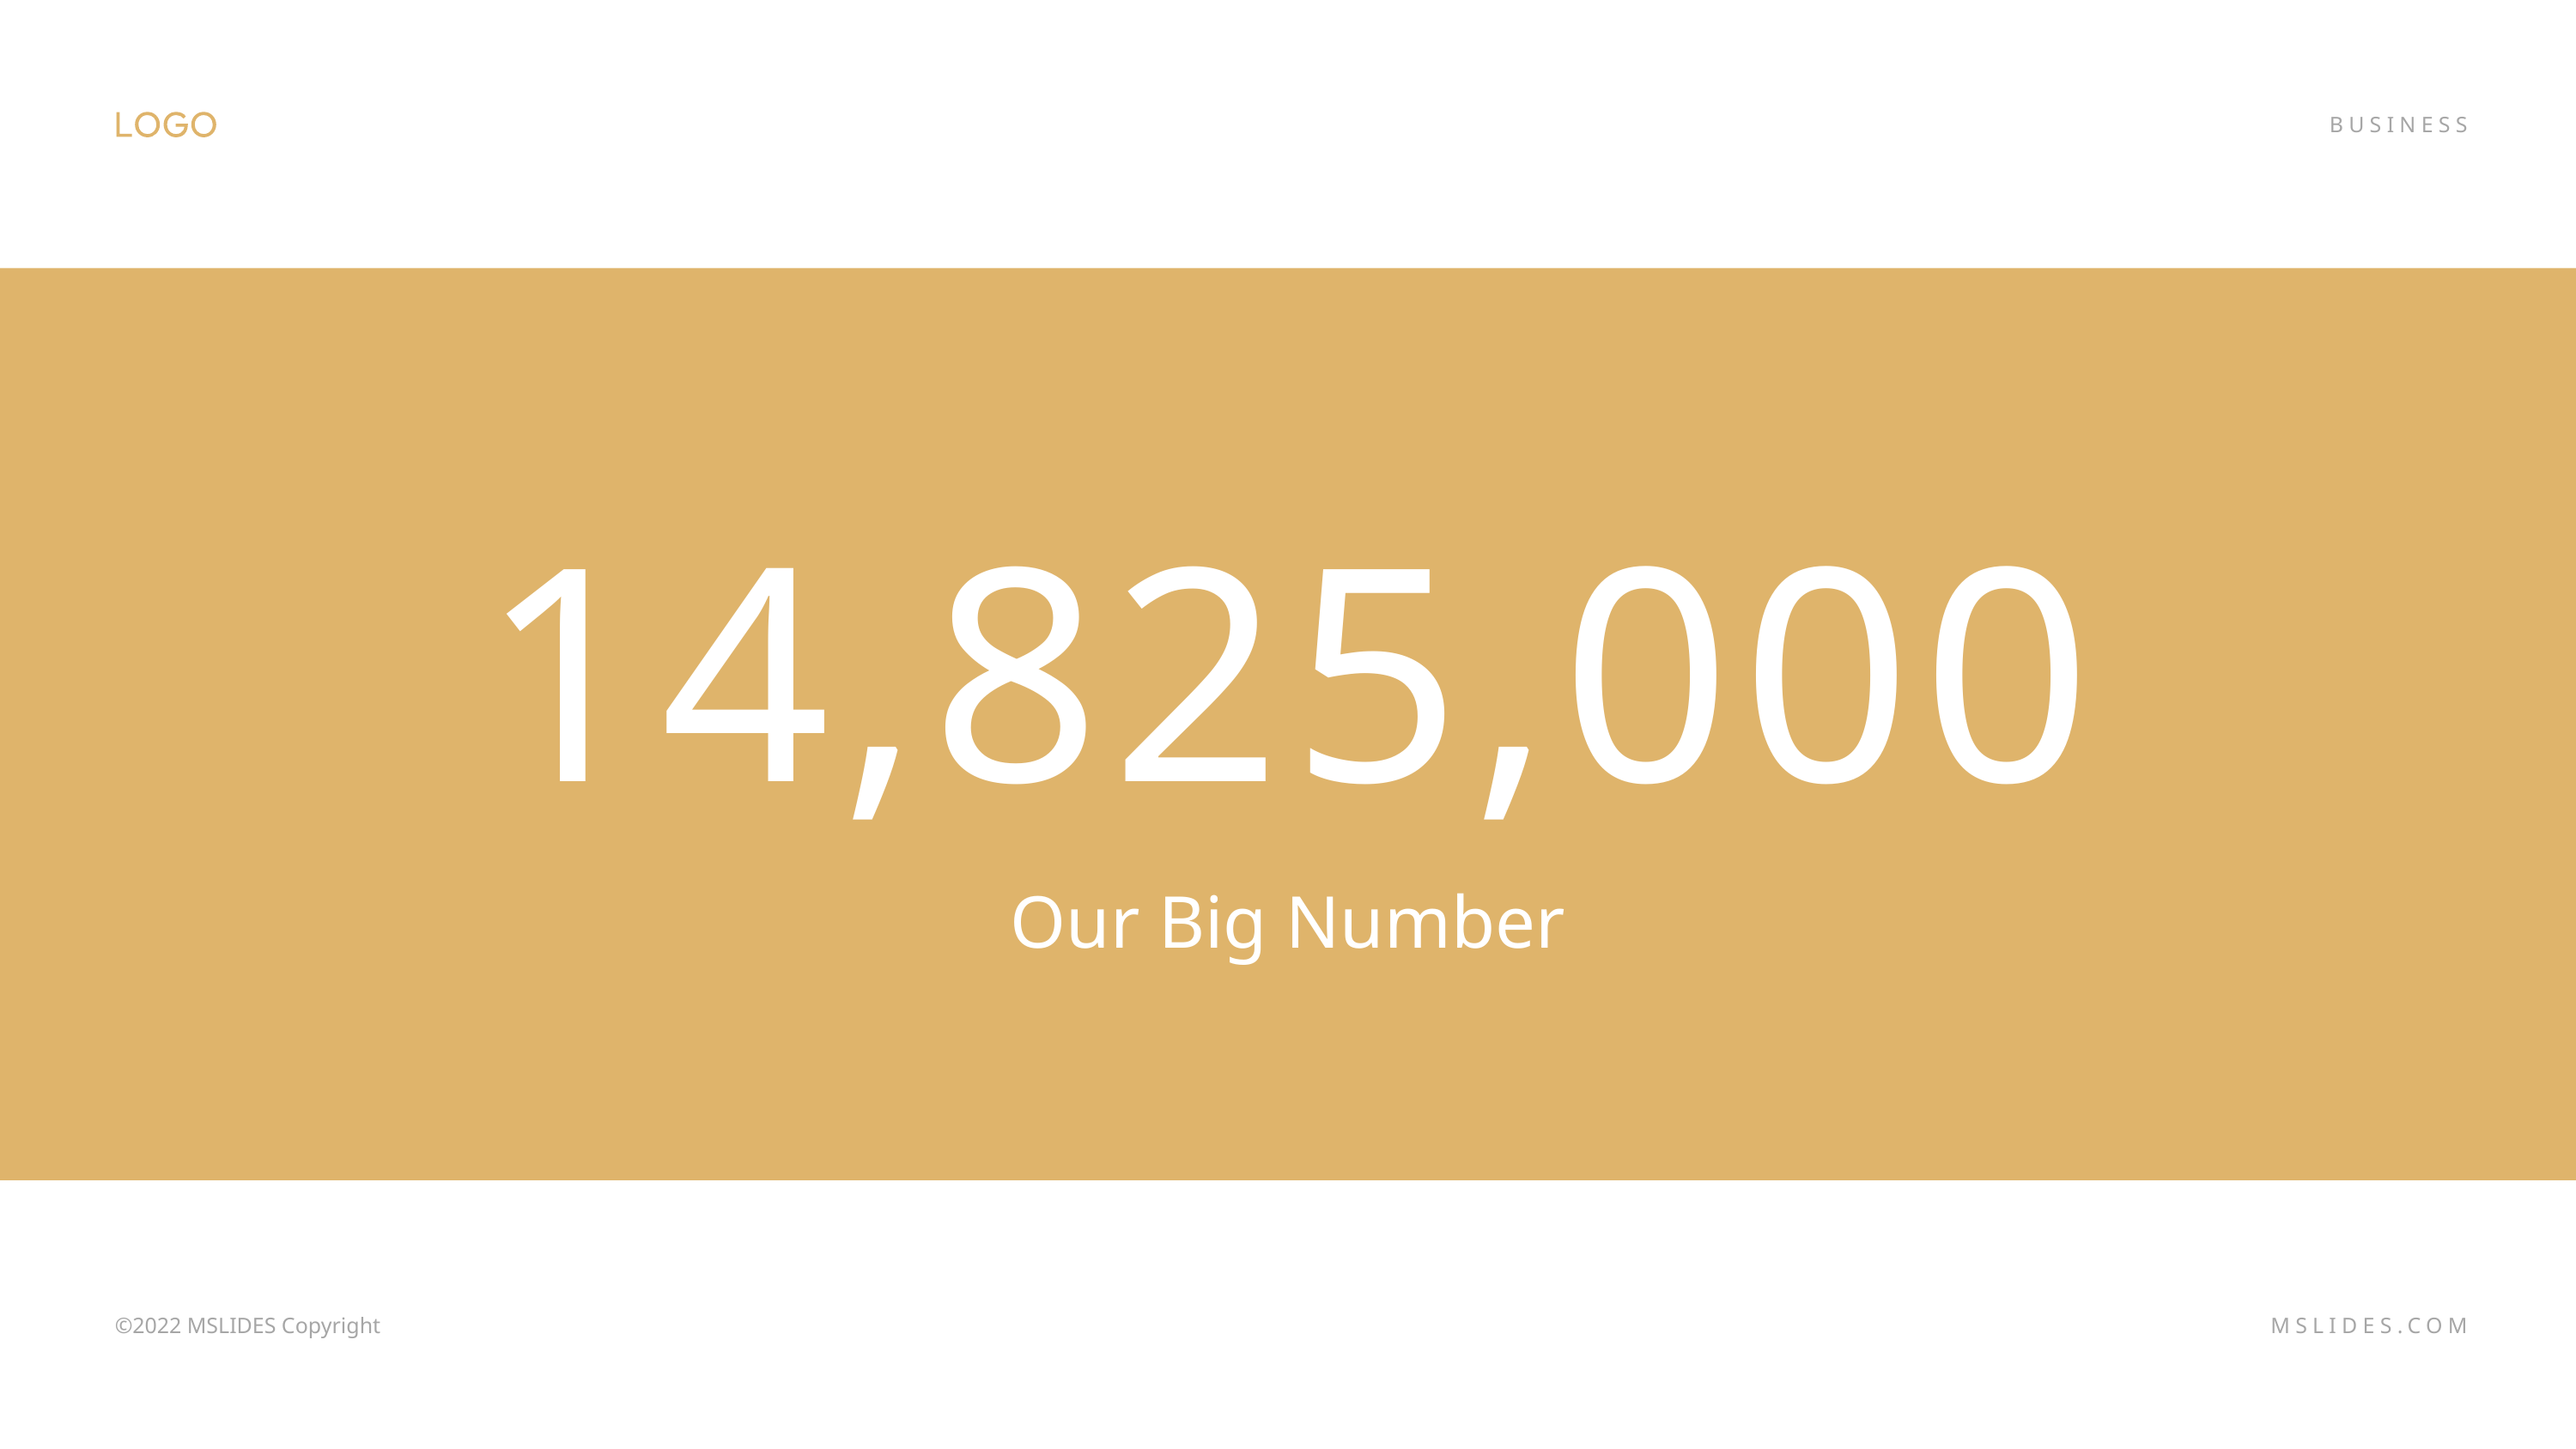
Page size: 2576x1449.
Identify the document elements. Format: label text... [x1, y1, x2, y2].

text_box Our Big Number [777, 870, 1799, 969]
text_box [0, 267, 2576, 1181]
text_box 14,825,000 [195, 478, 2381, 848]
